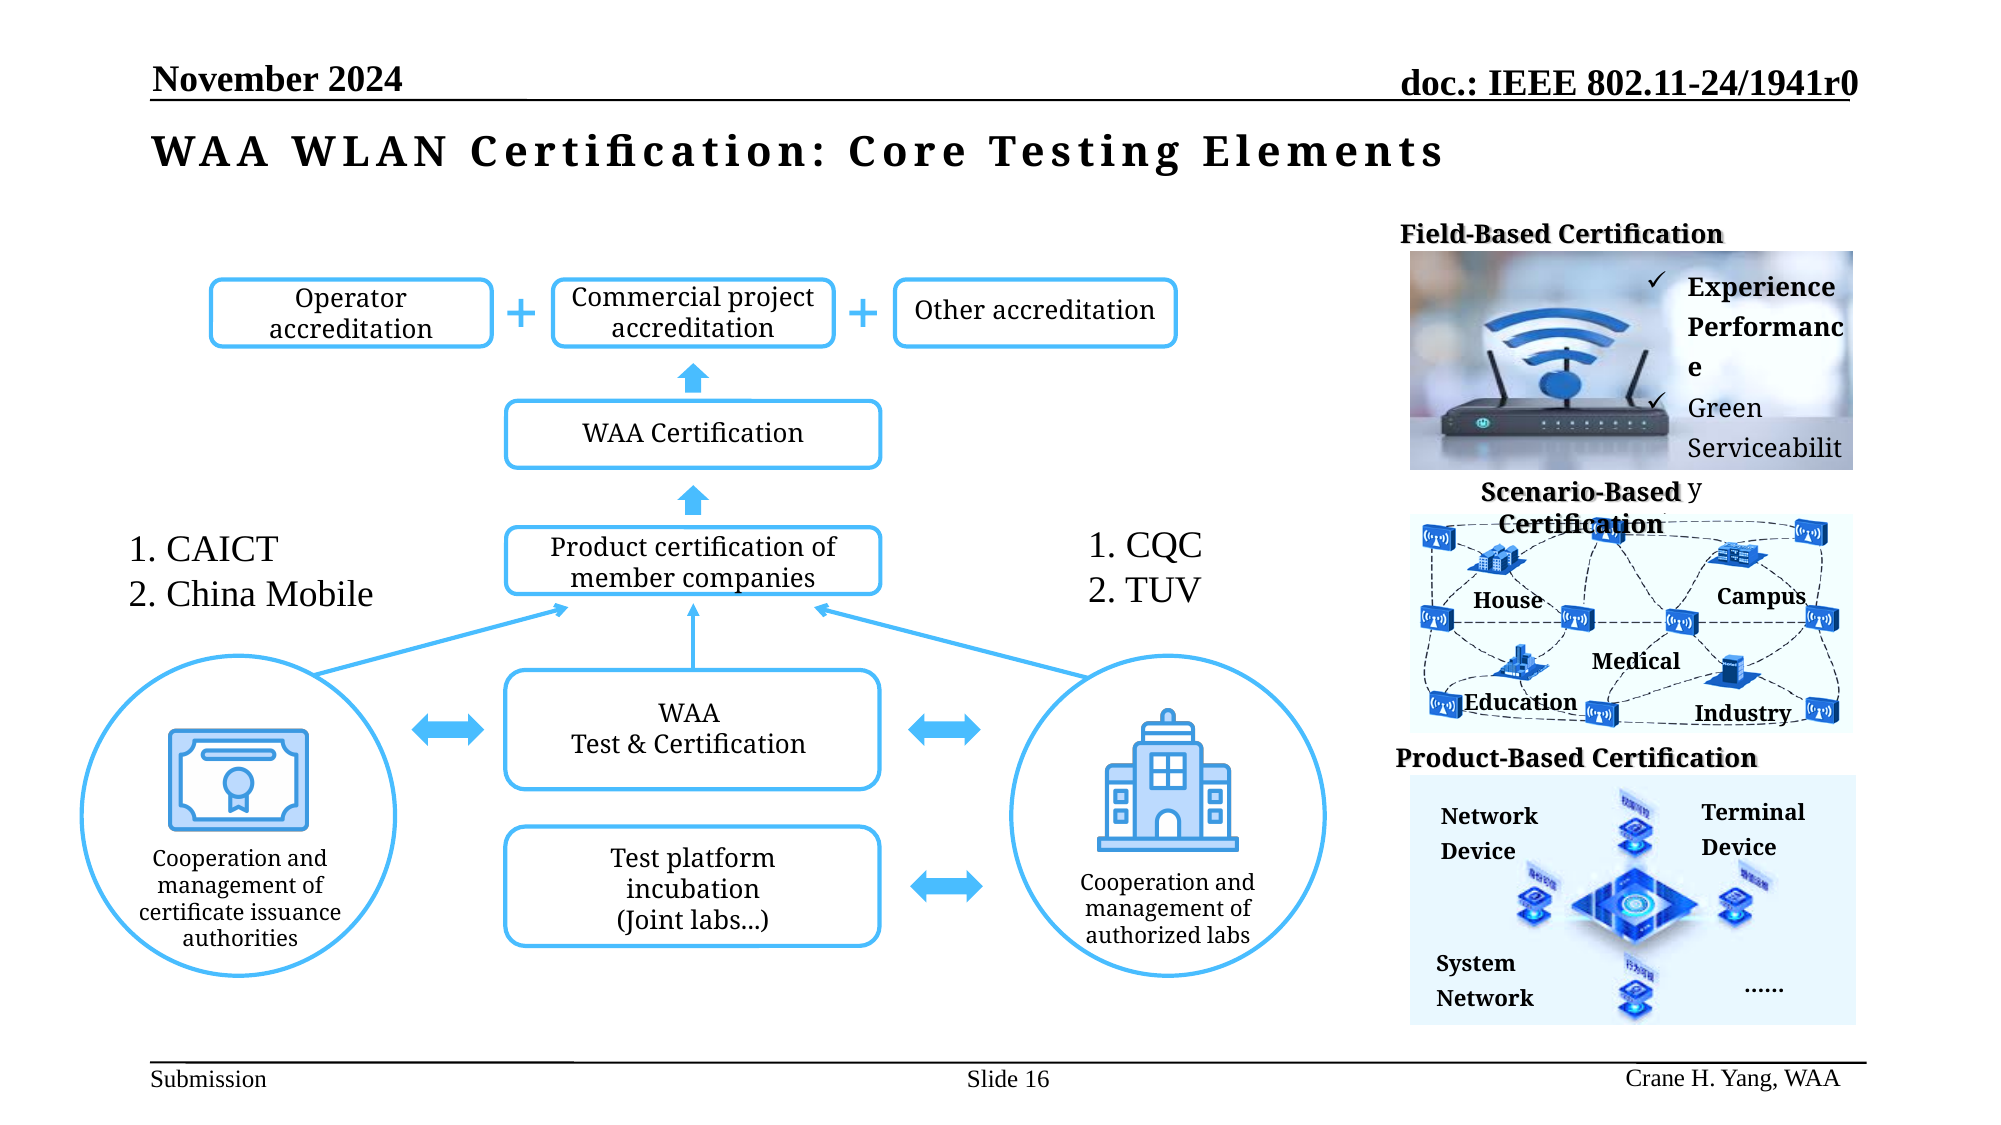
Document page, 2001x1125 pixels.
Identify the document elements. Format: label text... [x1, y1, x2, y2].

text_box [1320, 209, 1878, 1026]
text_box Crane H. Yang, WAA [1610, 1054, 1899, 1100]
slide_number Slide 16 [950, 1061, 1067, 1123]
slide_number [152, 54, 563, 100]
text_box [81, 272, 1315, 976]
text_box WAA WLAN Certification: Core Testing Elements [149, 122, 1713, 175]
